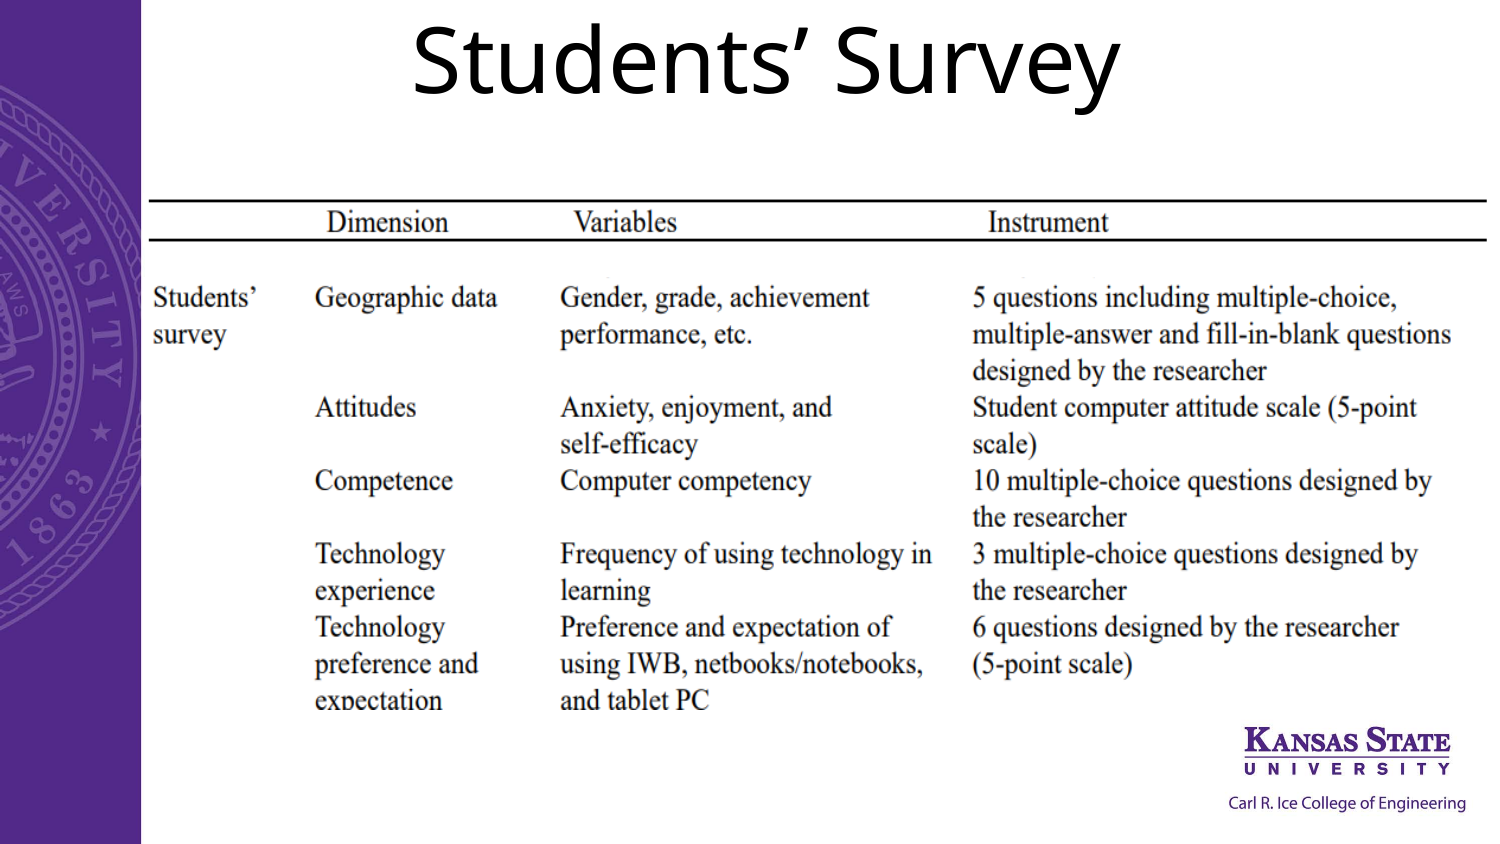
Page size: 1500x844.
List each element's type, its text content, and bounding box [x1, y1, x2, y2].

title Students’ Survey [148, 17, 1425, 97]
picture [0, 0, 1500, 844]
